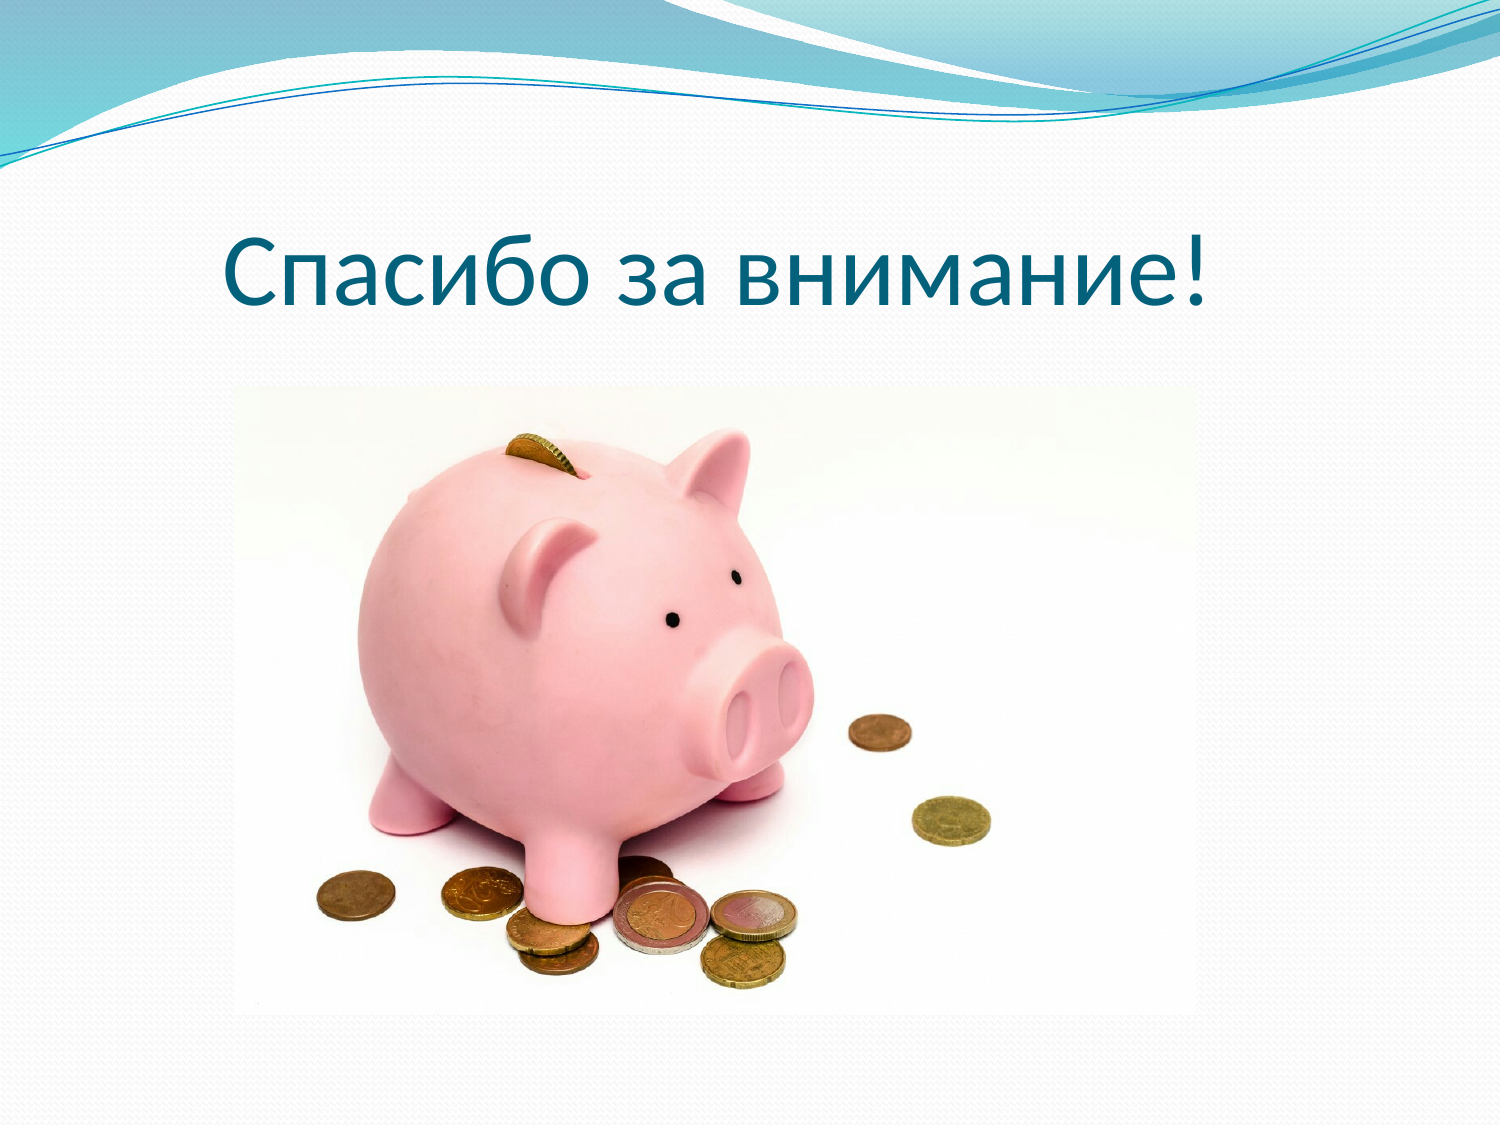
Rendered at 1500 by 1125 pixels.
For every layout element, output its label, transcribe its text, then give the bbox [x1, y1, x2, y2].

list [234, 386, 1196, 1015]
title Спасибо за внимание! [222, 187, 1383, 327]
